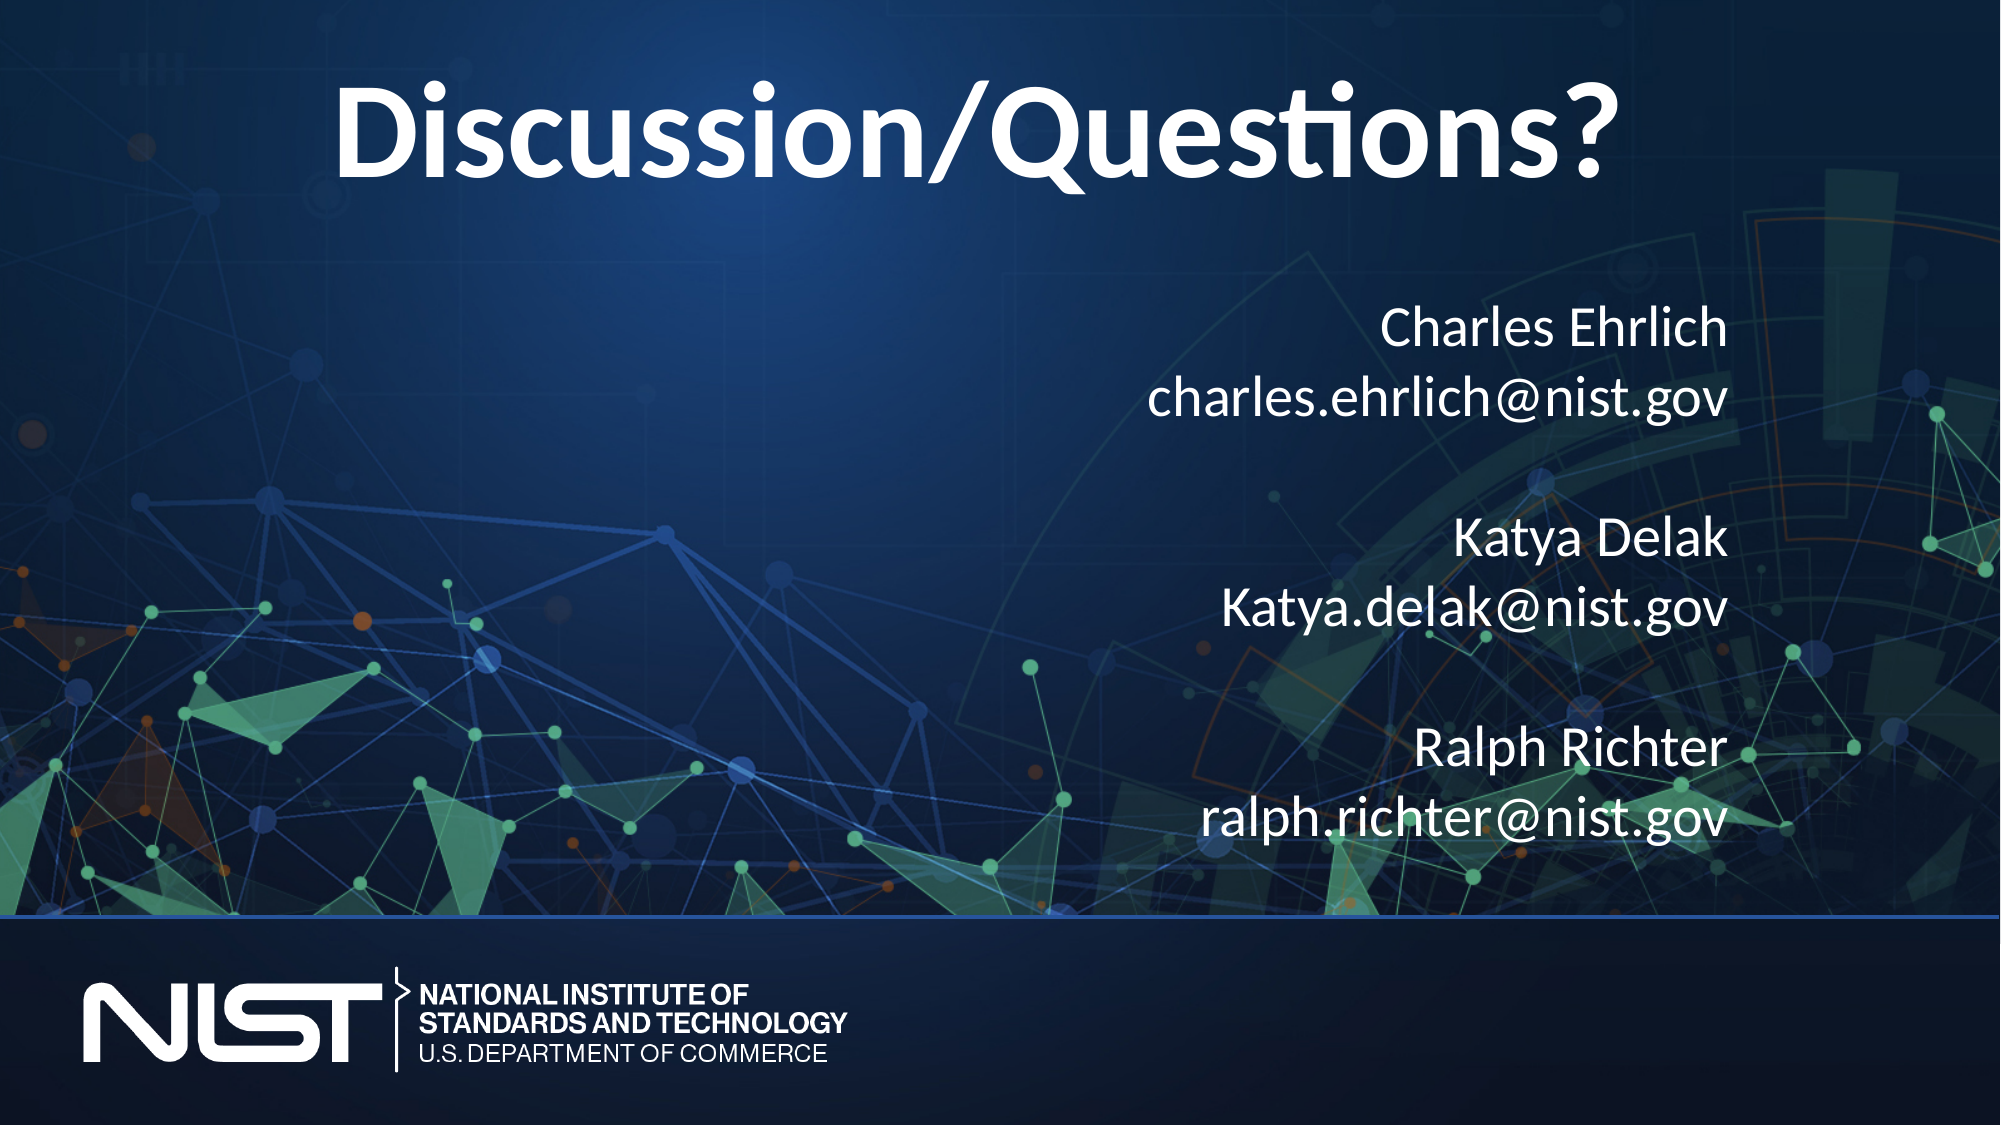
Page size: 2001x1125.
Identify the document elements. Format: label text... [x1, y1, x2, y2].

title Discussion/Questions? [116, 131, 1842, 299]
text_box Charles Ehrlich charles.ehrlich@nist.gov Katya Delak Katya.delak@nist.gov Ralph Richter ralph.richter@nist.gov [741, 280, 1744, 971]
picture [0, 0, 2001, 1125]
